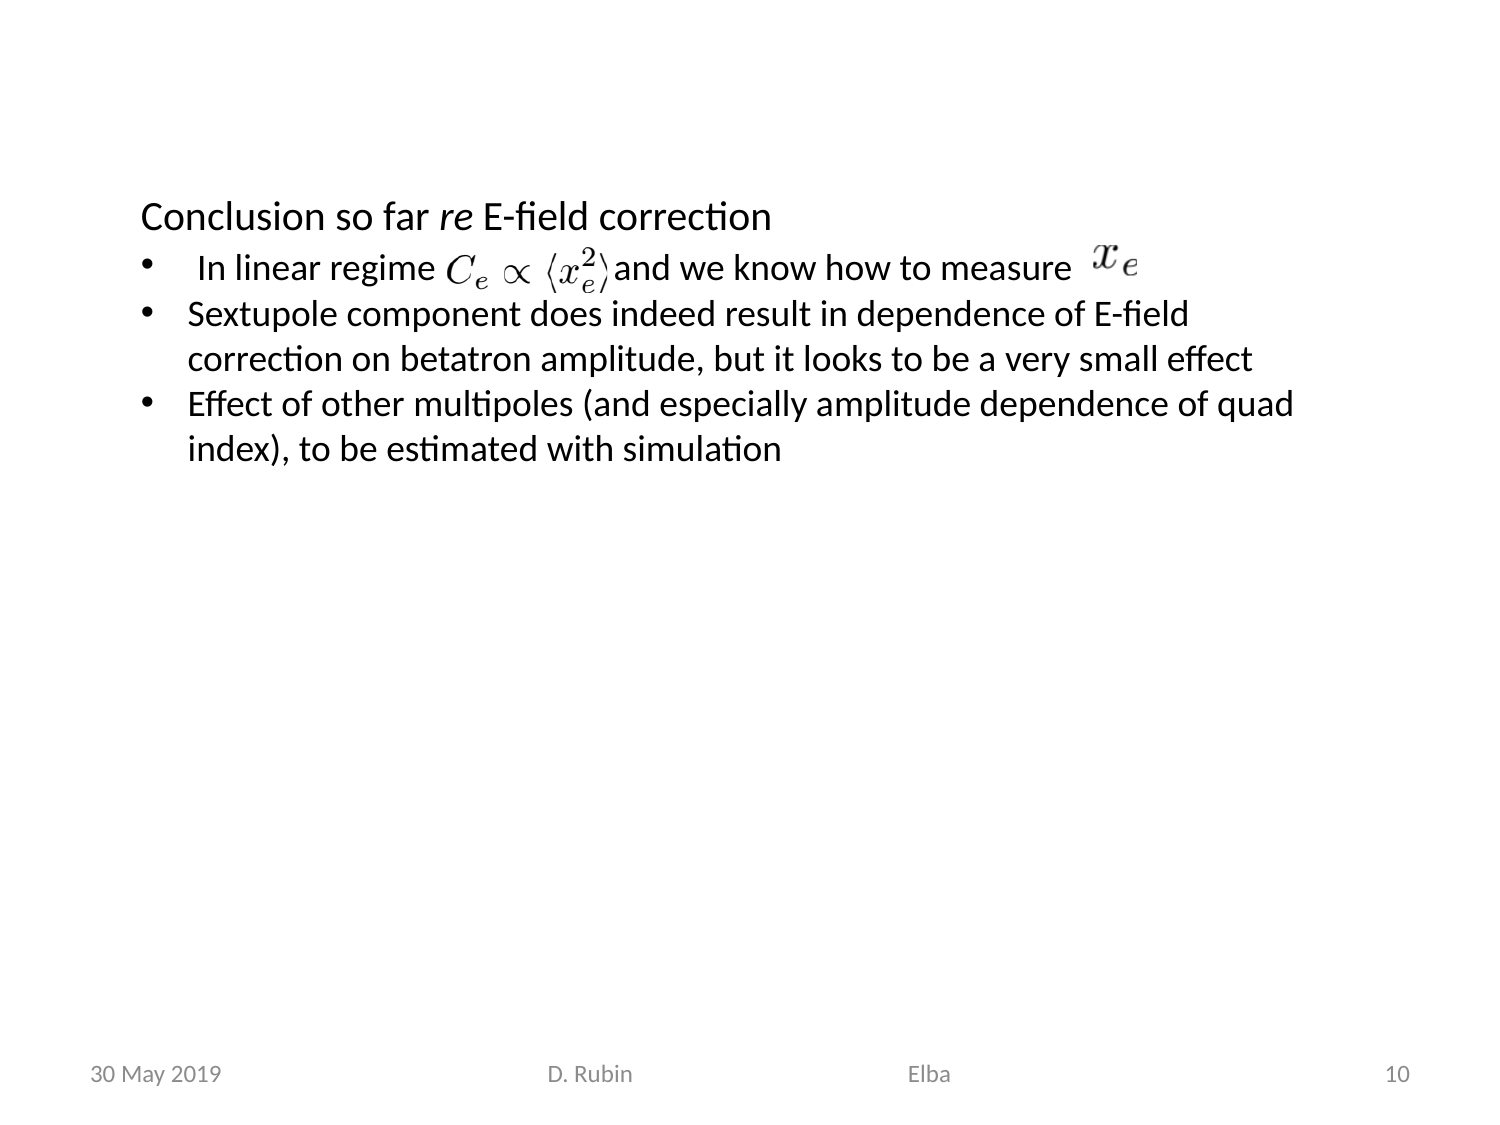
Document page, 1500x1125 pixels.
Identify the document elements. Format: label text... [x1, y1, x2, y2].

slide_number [75, 1042, 425, 1103]
slide_number 10 [1074, 1042, 1425, 1103]
picture [1093, 244, 1138, 276]
footer D. Rubin Elba [512, 1042, 988, 1103]
text_box Conclusion so far re E-field correction In linear regime and we know how to measure Sextupole component does indeed result in dependence of E-field correction on betatron amplitude, but it looks to be a very small effect Effect of other multipoles (and especially amplitude dependence of quad index), to be estimated with simulation [126, 181, 1334, 477]
picture [446, 247, 608, 294]
